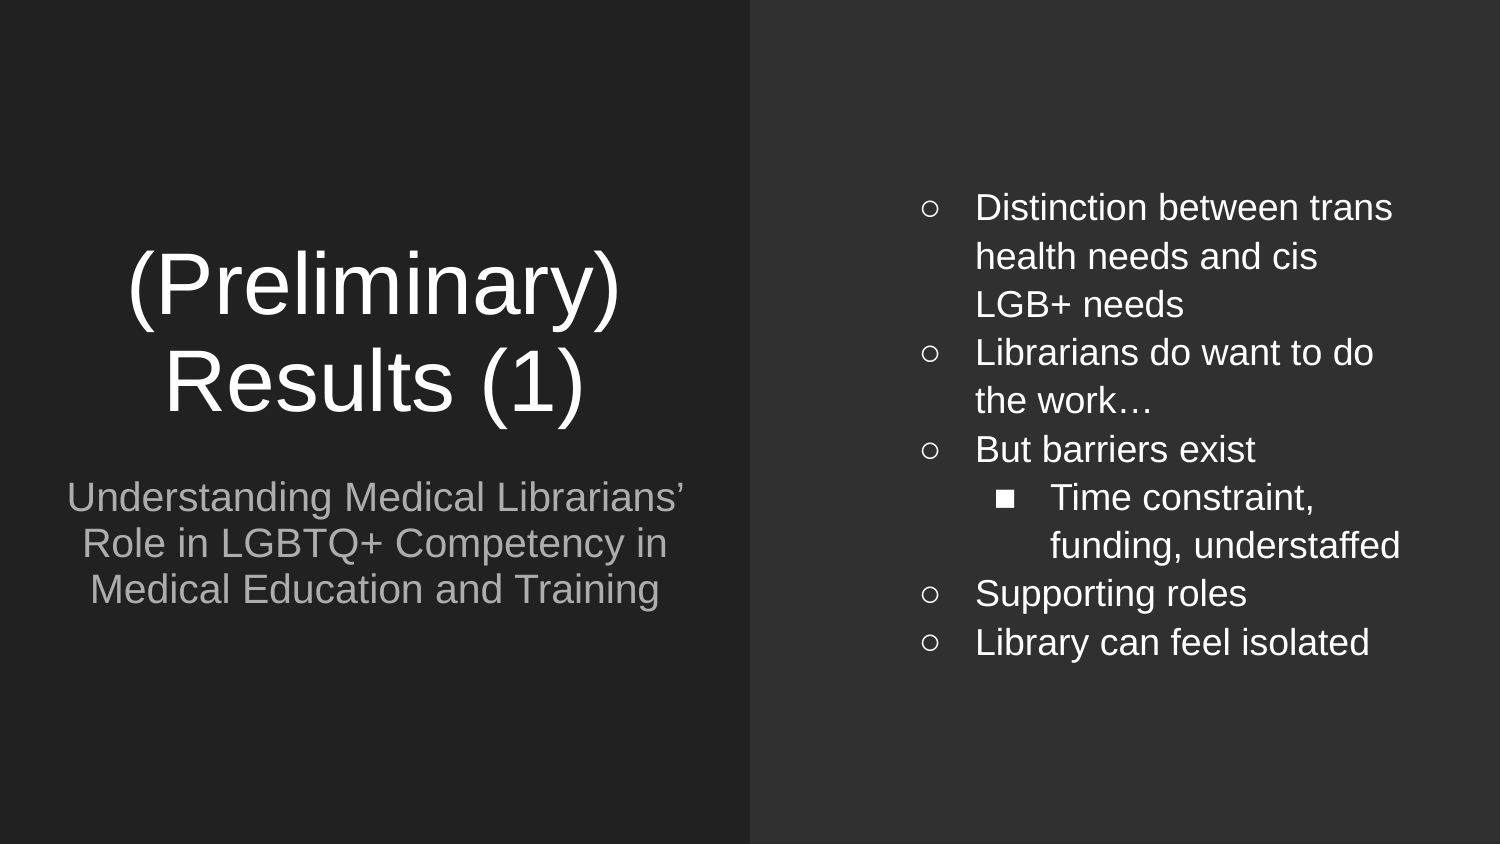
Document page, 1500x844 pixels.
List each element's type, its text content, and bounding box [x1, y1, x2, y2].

subtitle Understanding Medical Librarians’ Role in LGBTQ+ Competency in Medical Education and Training [43, 459, 708, 663]
list Distinction between trans health needs and cis LGB+ needs Librarians do want to do the work… But barriers exist Time constraint, funding, understaffed Supporting roles Library can feel isolated [810, 118, 1440, 725]
title (Preliminary) Results (1) [43, 202, 708, 446]
